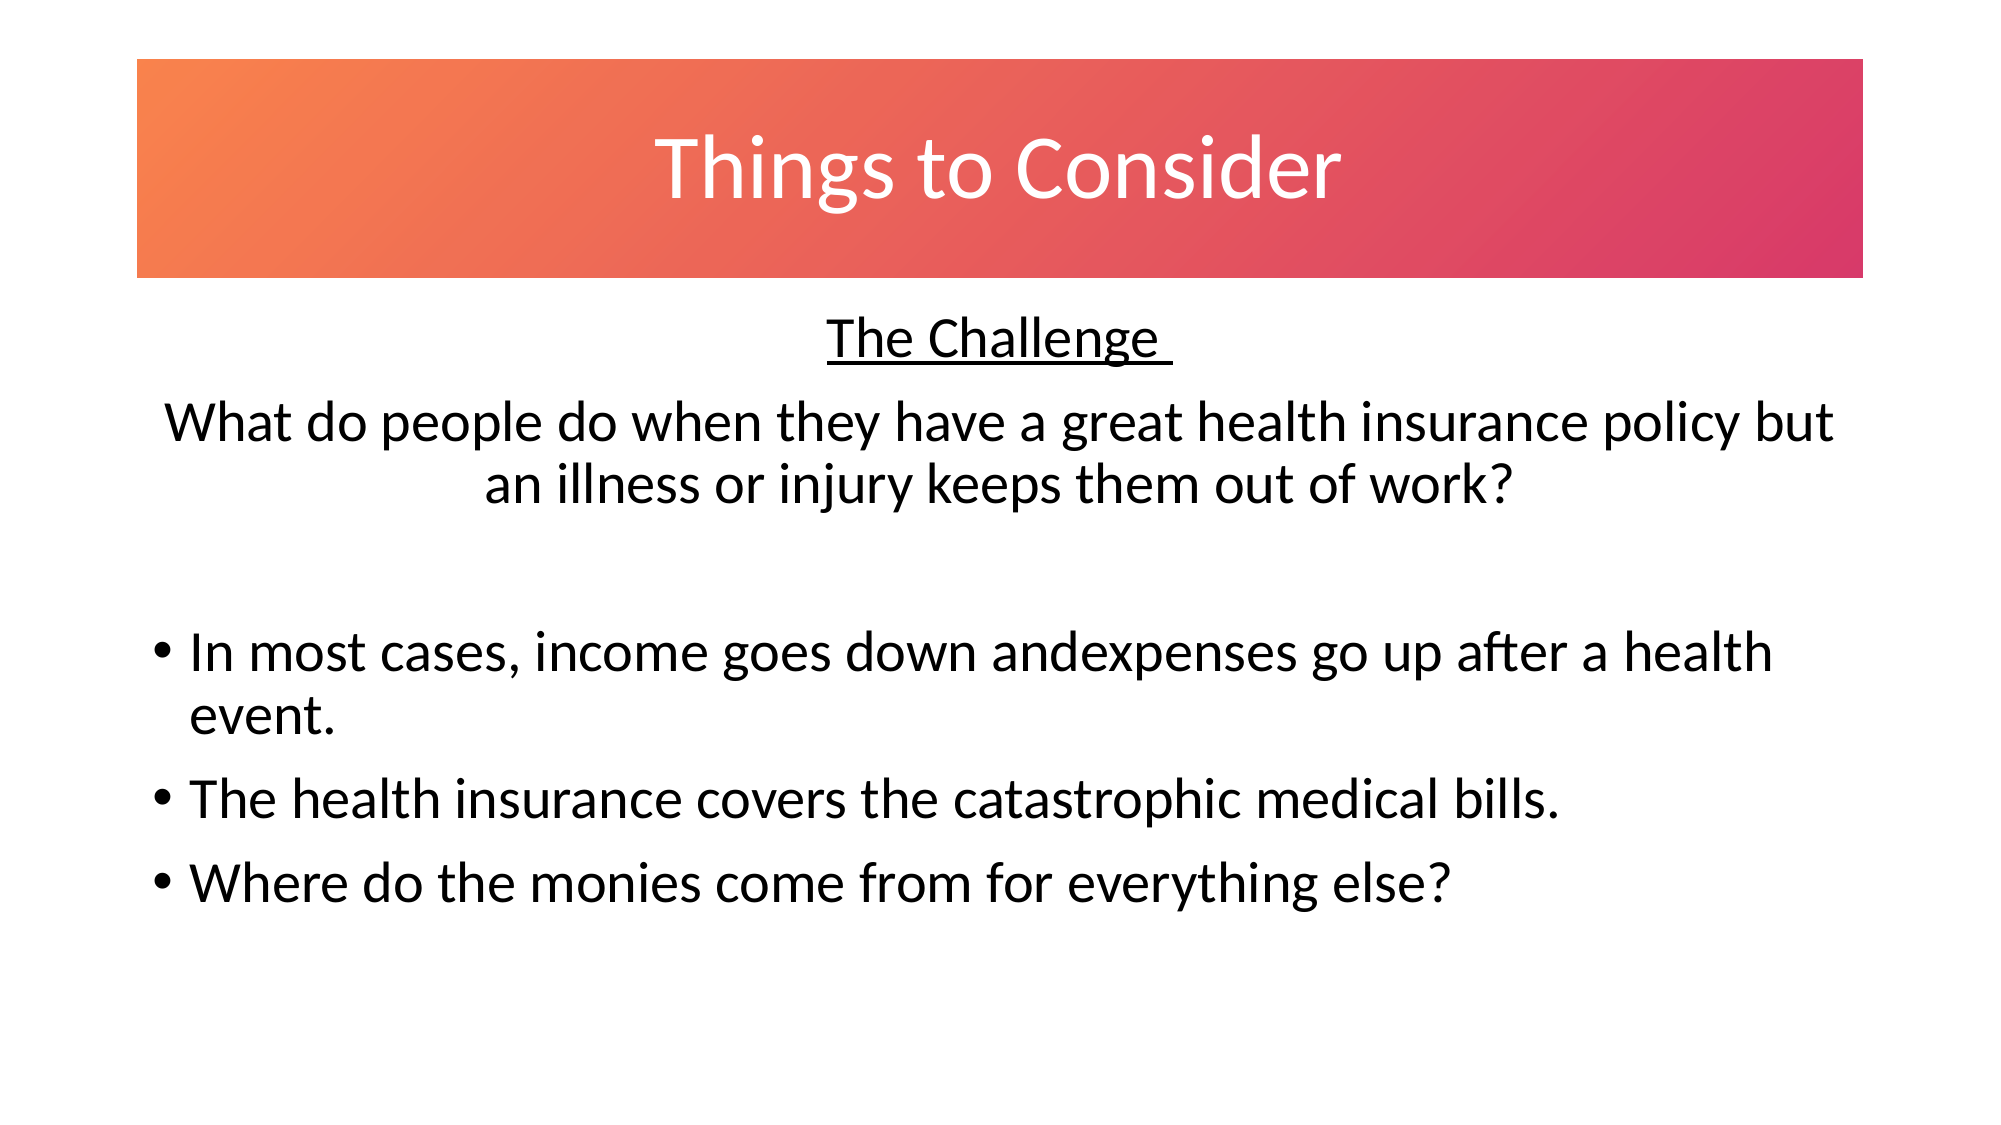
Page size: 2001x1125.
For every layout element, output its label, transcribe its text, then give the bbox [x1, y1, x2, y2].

list The Challenge What do people do when they have a great health insurance policy but an illness or injury keeps them out of work? In most cases, income goes down andexpenses go up after a health event. The health insurance covers the catastrophic medical bills. Where do the monies come from for everything else? [137, 299, 1863, 1014]
title Things to Consider [136, 59, 1863, 278]
